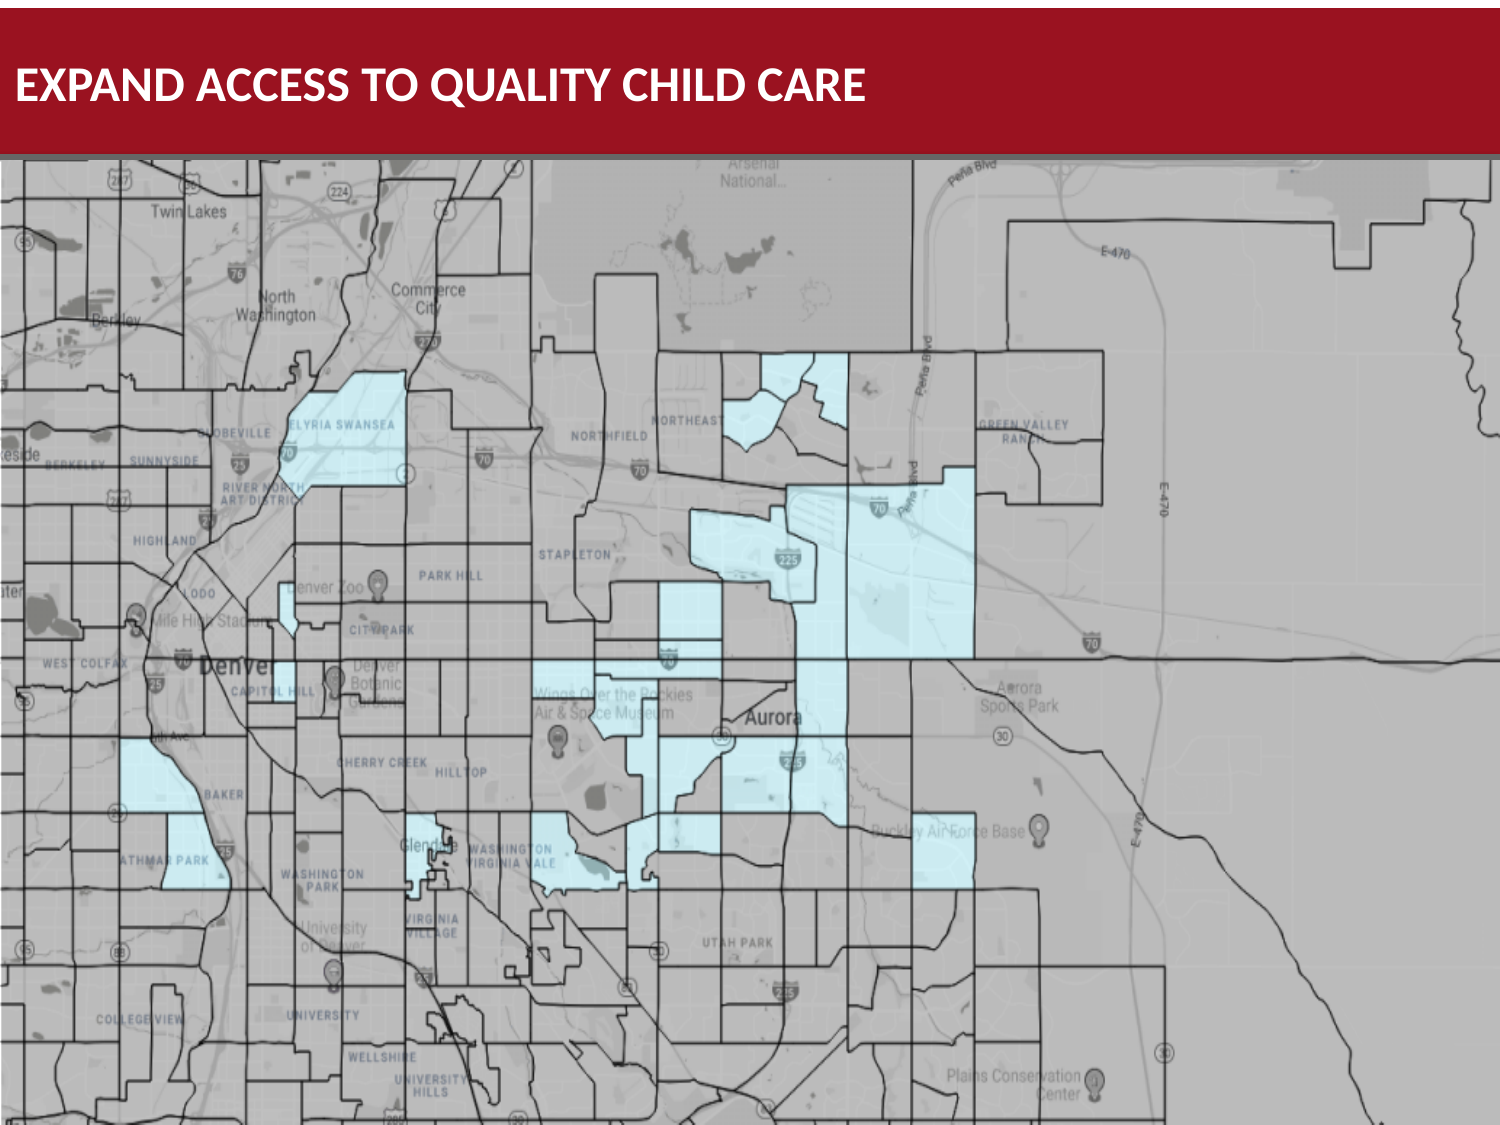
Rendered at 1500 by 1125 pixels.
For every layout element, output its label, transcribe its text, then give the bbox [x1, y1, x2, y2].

picture [0, 160, 1500, 1125]
text_box Expand Access to Quality Child Care [0, 6, 1500, 153]
text_box [0, 153, 1500, 160]
text_box [0, 57, 1344, 146]
